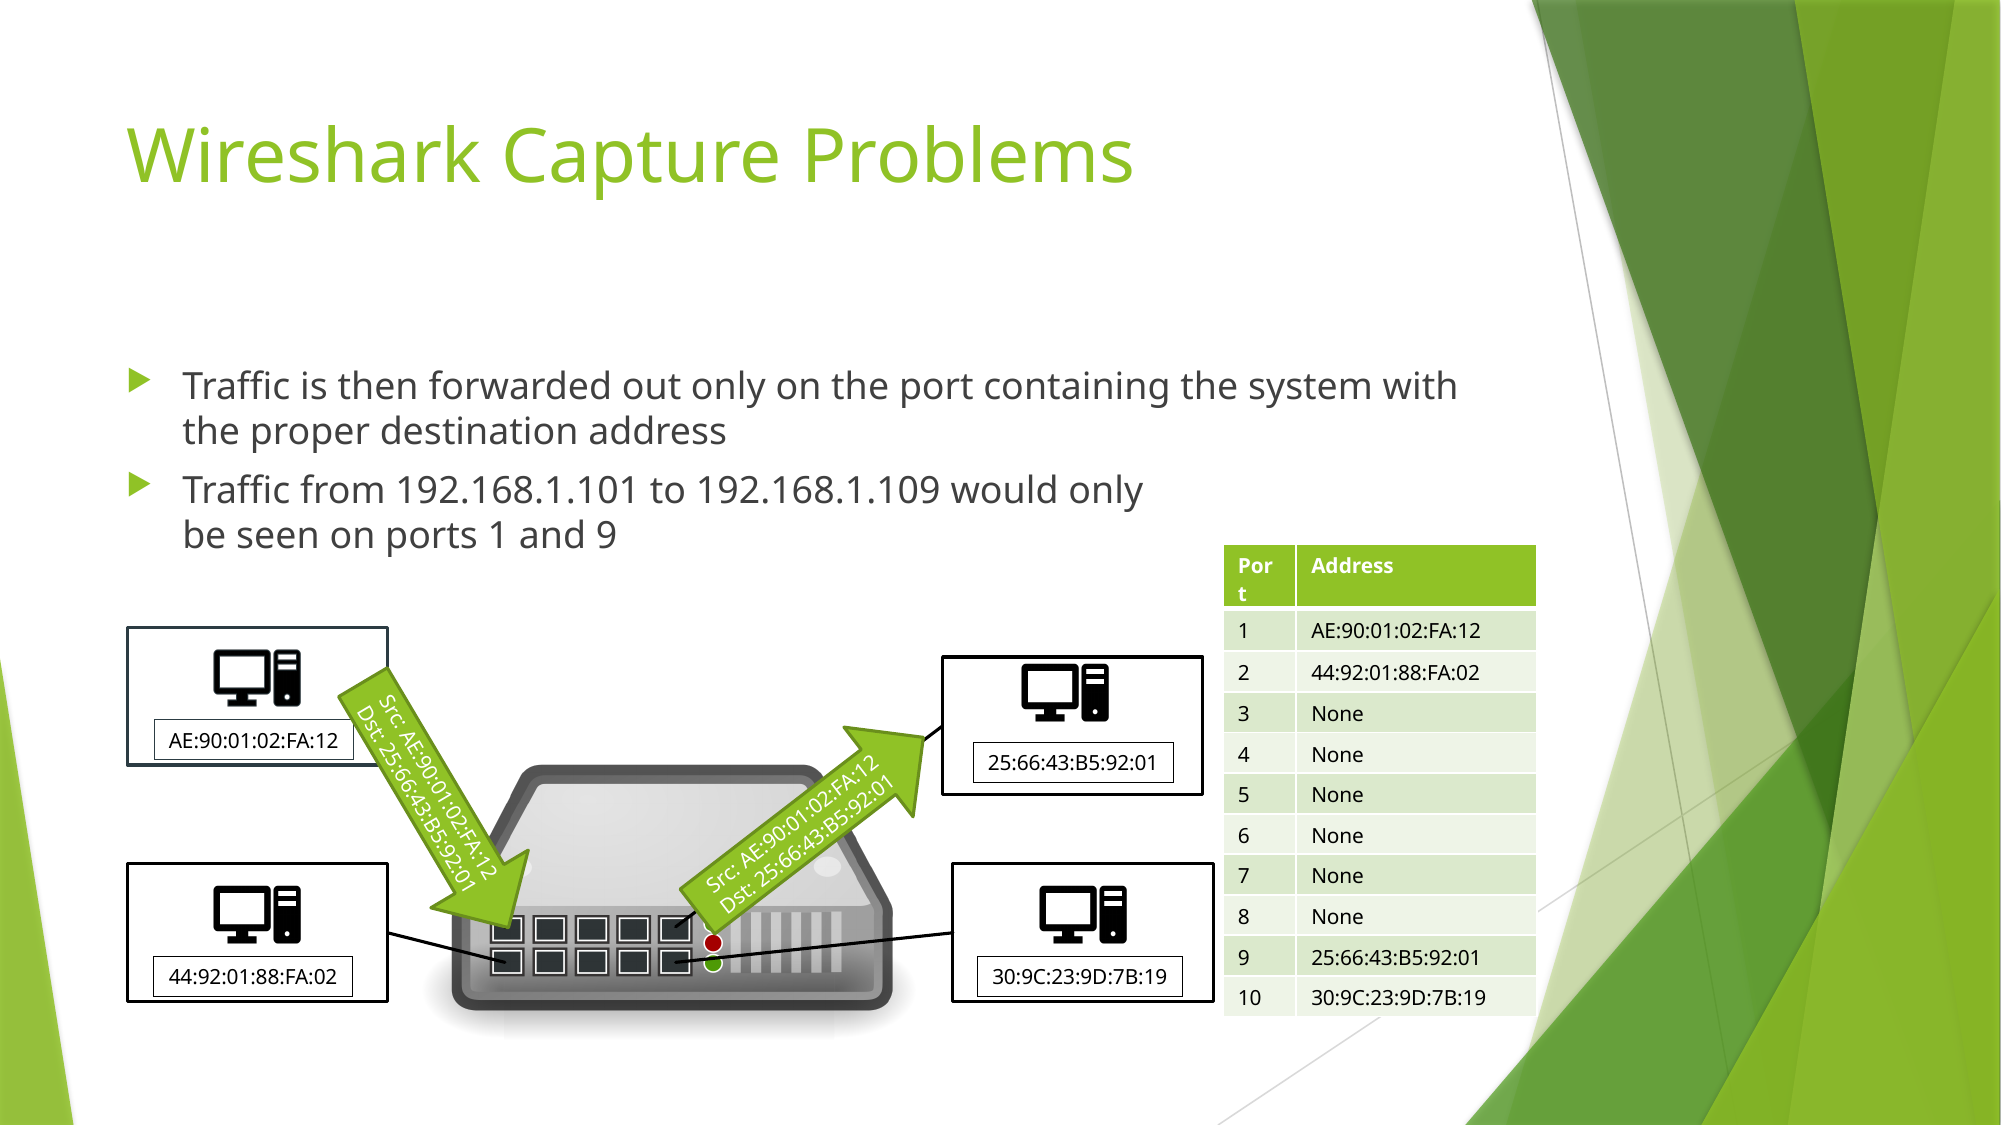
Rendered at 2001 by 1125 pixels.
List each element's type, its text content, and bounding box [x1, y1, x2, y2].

table_cell 9 [1224, 936, 1295, 975]
table_cell None [1297, 774, 1536, 813]
table_cell None [1297, 896, 1536, 934]
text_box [675, 932, 954, 963]
table_cell None [1297, 733, 1536, 772]
table_header Port [1224, 545, 1295, 606]
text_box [942, 644, 1204, 796]
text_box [675, 725, 944, 928]
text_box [126, 863, 389, 1003]
table_cell 6 [1224, 815, 1295, 853]
table_cell 25:66:43:B5:92:01 [1297, 936, 1536, 975]
table_cell 44:92:01:88:FA:02 [1297, 652, 1536, 691]
picture [415, 614, 921, 1120]
list Traffic is then forwarded out only on the port containing the system with the proper destination address [111, 354, 1522, 468]
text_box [387, 695, 506, 929]
table_cell 7 [1224, 855, 1295, 894]
table_cell 4 [1224, 733, 1295, 772]
table_cell None [1297, 815, 1536, 853]
table_cell 30:9C:23:9D:7B:19 [1297, 977, 1536, 1016]
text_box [126, 626, 389, 766]
table_cell None [1297, 693, 1536, 732]
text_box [387, 932, 506, 963]
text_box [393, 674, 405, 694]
table_cell 8 [1224, 896, 1295, 934]
table_cell 2 [1224, 652, 1295, 691]
table_cell 1 [1224, 611, 1295, 650]
title Wireshark Capture Problems [111, 99, 1522, 317]
table_header Address [1297, 545, 1536, 606]
table_cell AE:90:01:02:FA:12 [1297, 611, 1536, 650]
text_box Traffic from 192.168.1.101 to 192.168.1.109 would only be seen on ports 1 and 9 [111, 458, 1169, 572]
table_cell 3 [1224, 693, 1295, 732]
table_cell 5 [1224, 774, 1295, 813]
table_cell 10 [1224, 977, 1295, 1016]
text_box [952, 863, 1214, 1003]
table_cell None [1297, 855, 1536, 894]
